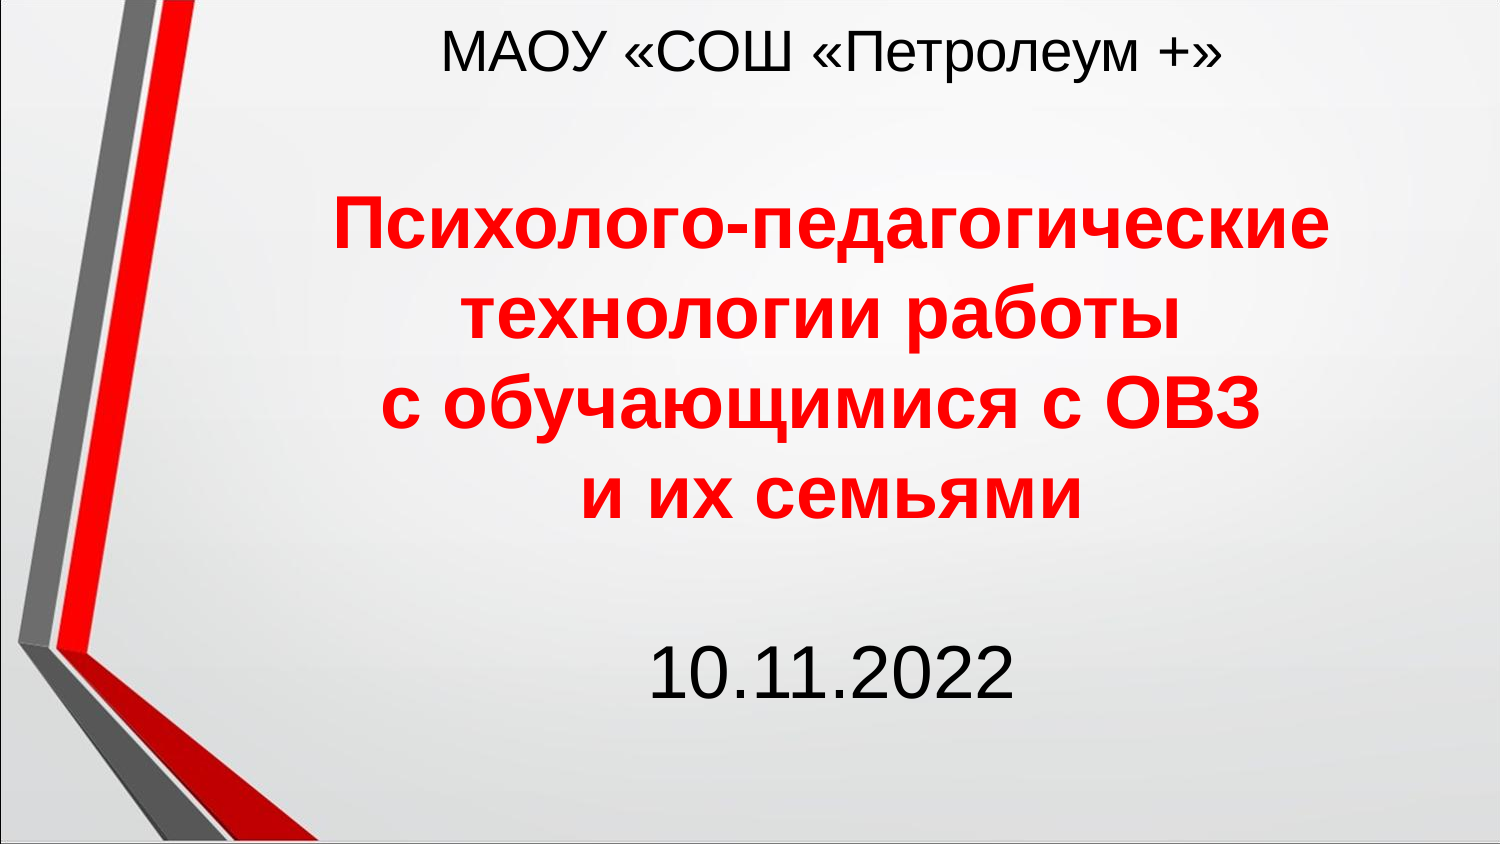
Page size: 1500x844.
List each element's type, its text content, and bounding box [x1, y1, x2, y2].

picture [0, 0, 1500, 844]
title МАОУ «СОШ «Петролеум +» Психолого-педагогические технологии работы с обучающимися с ОВЗ и их семьями 10.11.2022 [215, 13, 1449, 715]
